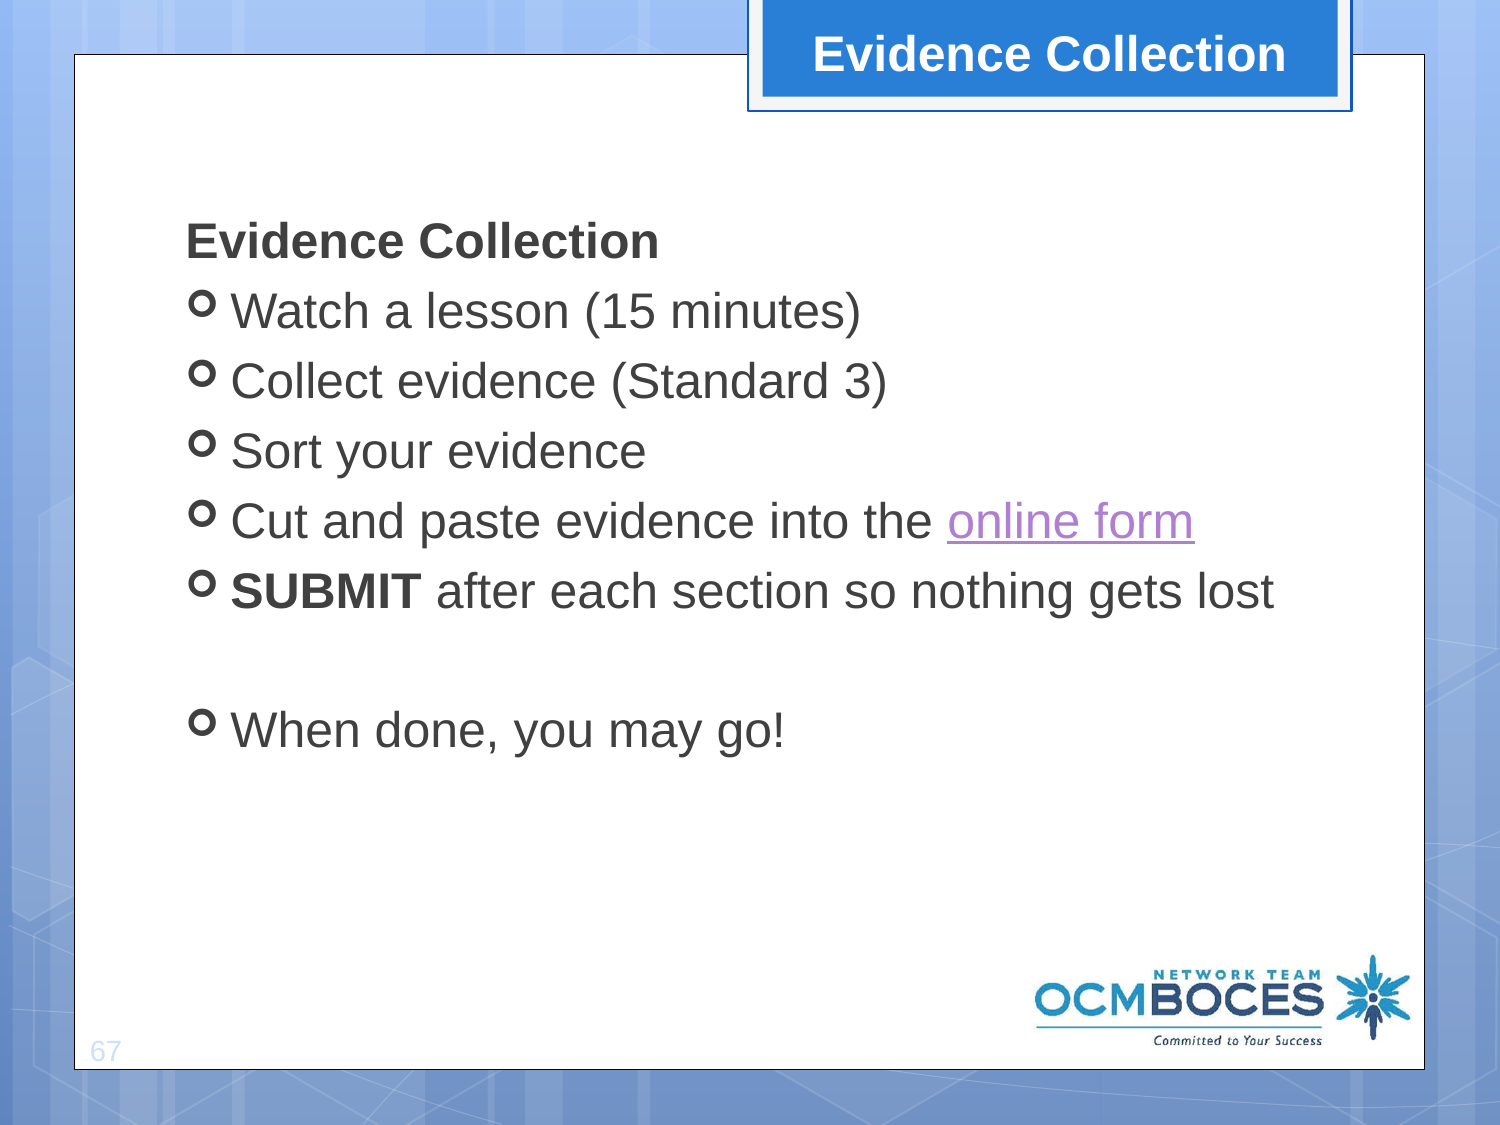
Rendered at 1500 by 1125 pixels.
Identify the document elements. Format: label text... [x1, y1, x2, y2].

slide_number 67 [75, 1025, 738, 1100]
list Evidence Collection Watch a lesson (15 minutes) Collect evidence (Standard 3) Sort your evidence Cut and paste evidence into the online form SUBMIT after each section so nothing gets lost When done, you may go! [159, 200, 1403, 1040]
picture [1015, 945, 1424, 1055]
text_box Evidence Collection [761, 14, 1339, 94]
